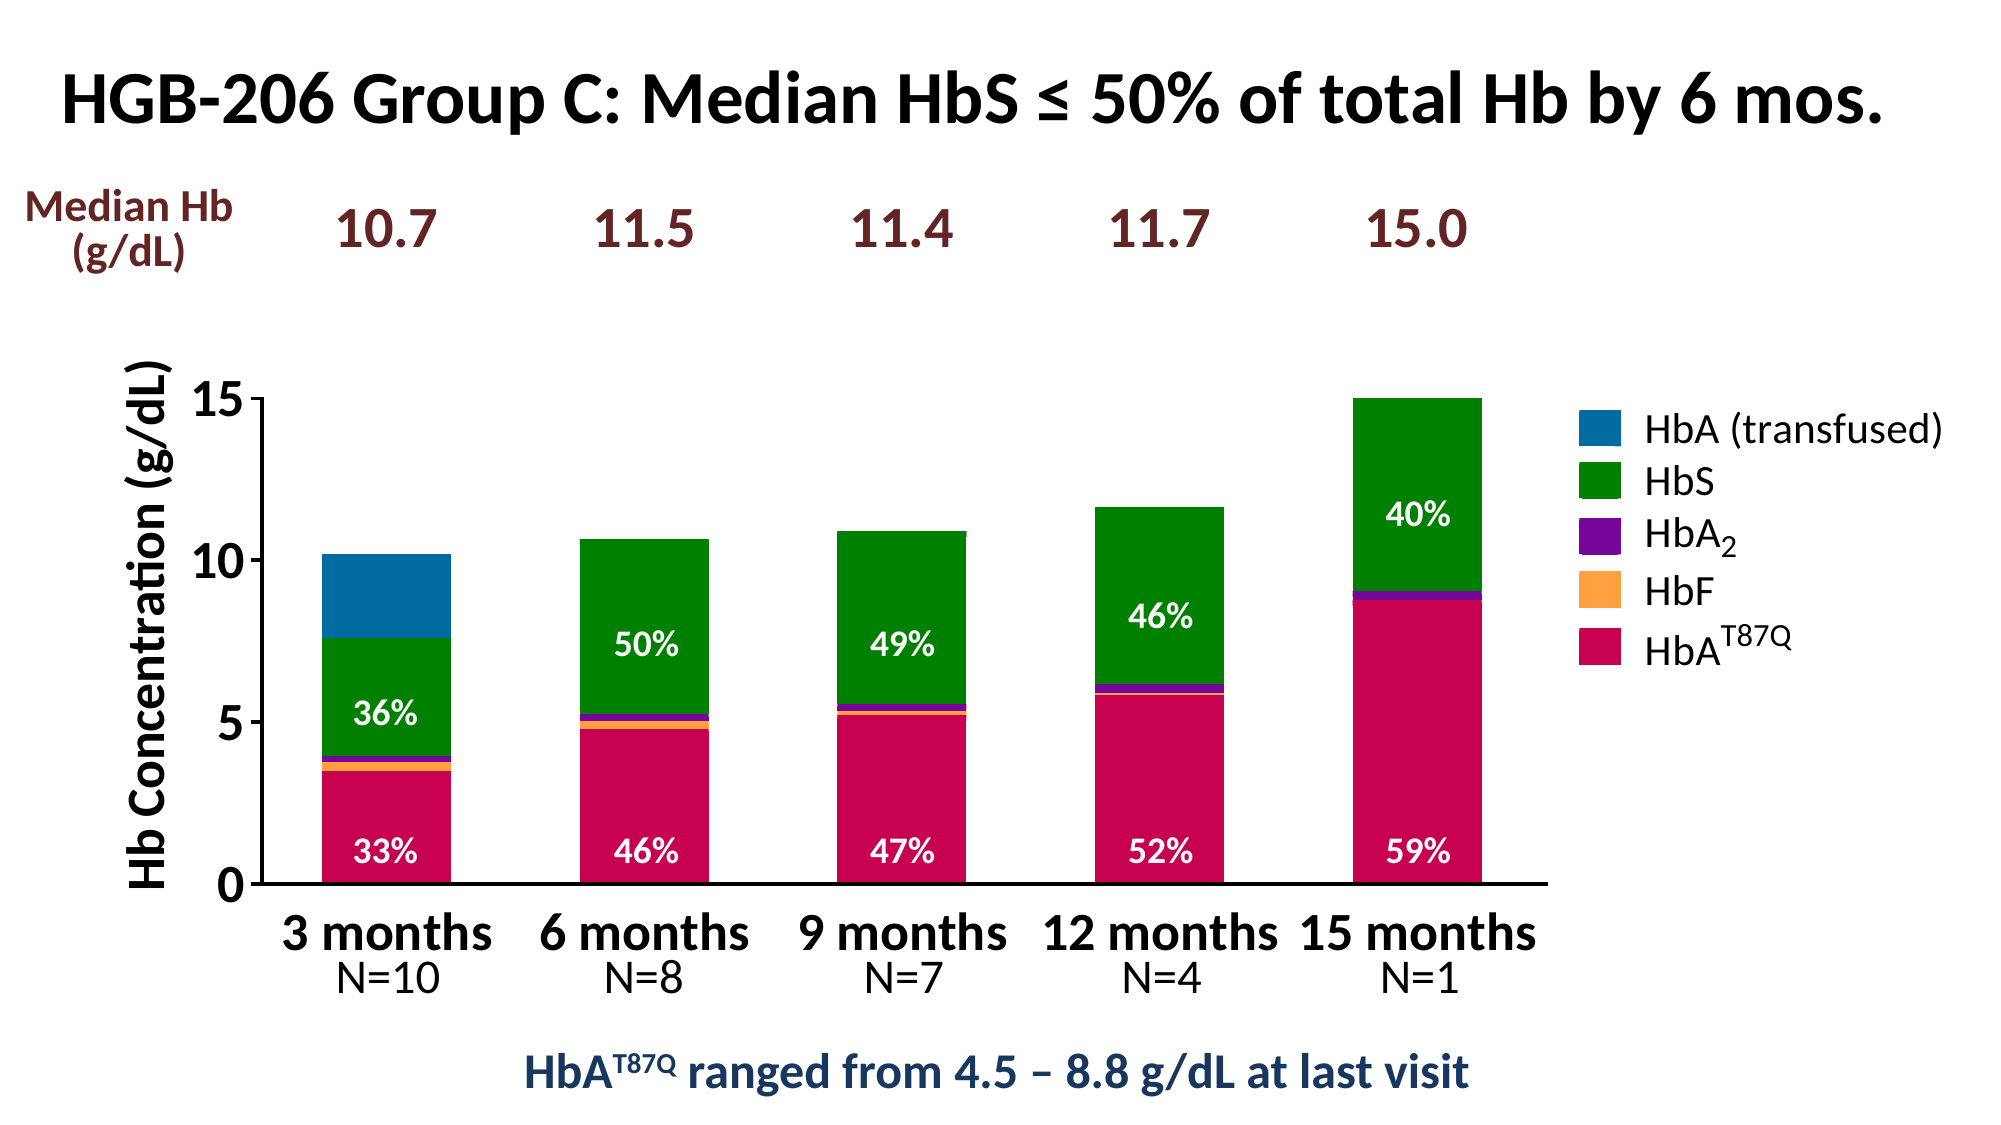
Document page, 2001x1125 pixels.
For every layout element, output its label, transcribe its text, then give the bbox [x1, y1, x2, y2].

table_header 10.7 [258, 186, 515, 278]
table_header 15.0 [1288, 186, 1545, 278]
table_header Median Hb (g/dL) [0, 186, 258, 278]
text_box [83, 313, 1972, 1034]
table_header 11.4 [773, 186, 1030, 278]
table_header 11.5 [515, 186, 773, 278]
table_header 11.7 [1030, 186, 1288, 278]
title HGB-206 Group C: Median HbS ≤ 50% of total Hb by 6 mos. [39, 24, 1909, 163]
text_box HbAT87Q ranged from 4.5 – 8.8 g/dL at last visit [509, 1045, 1485, 1106]
